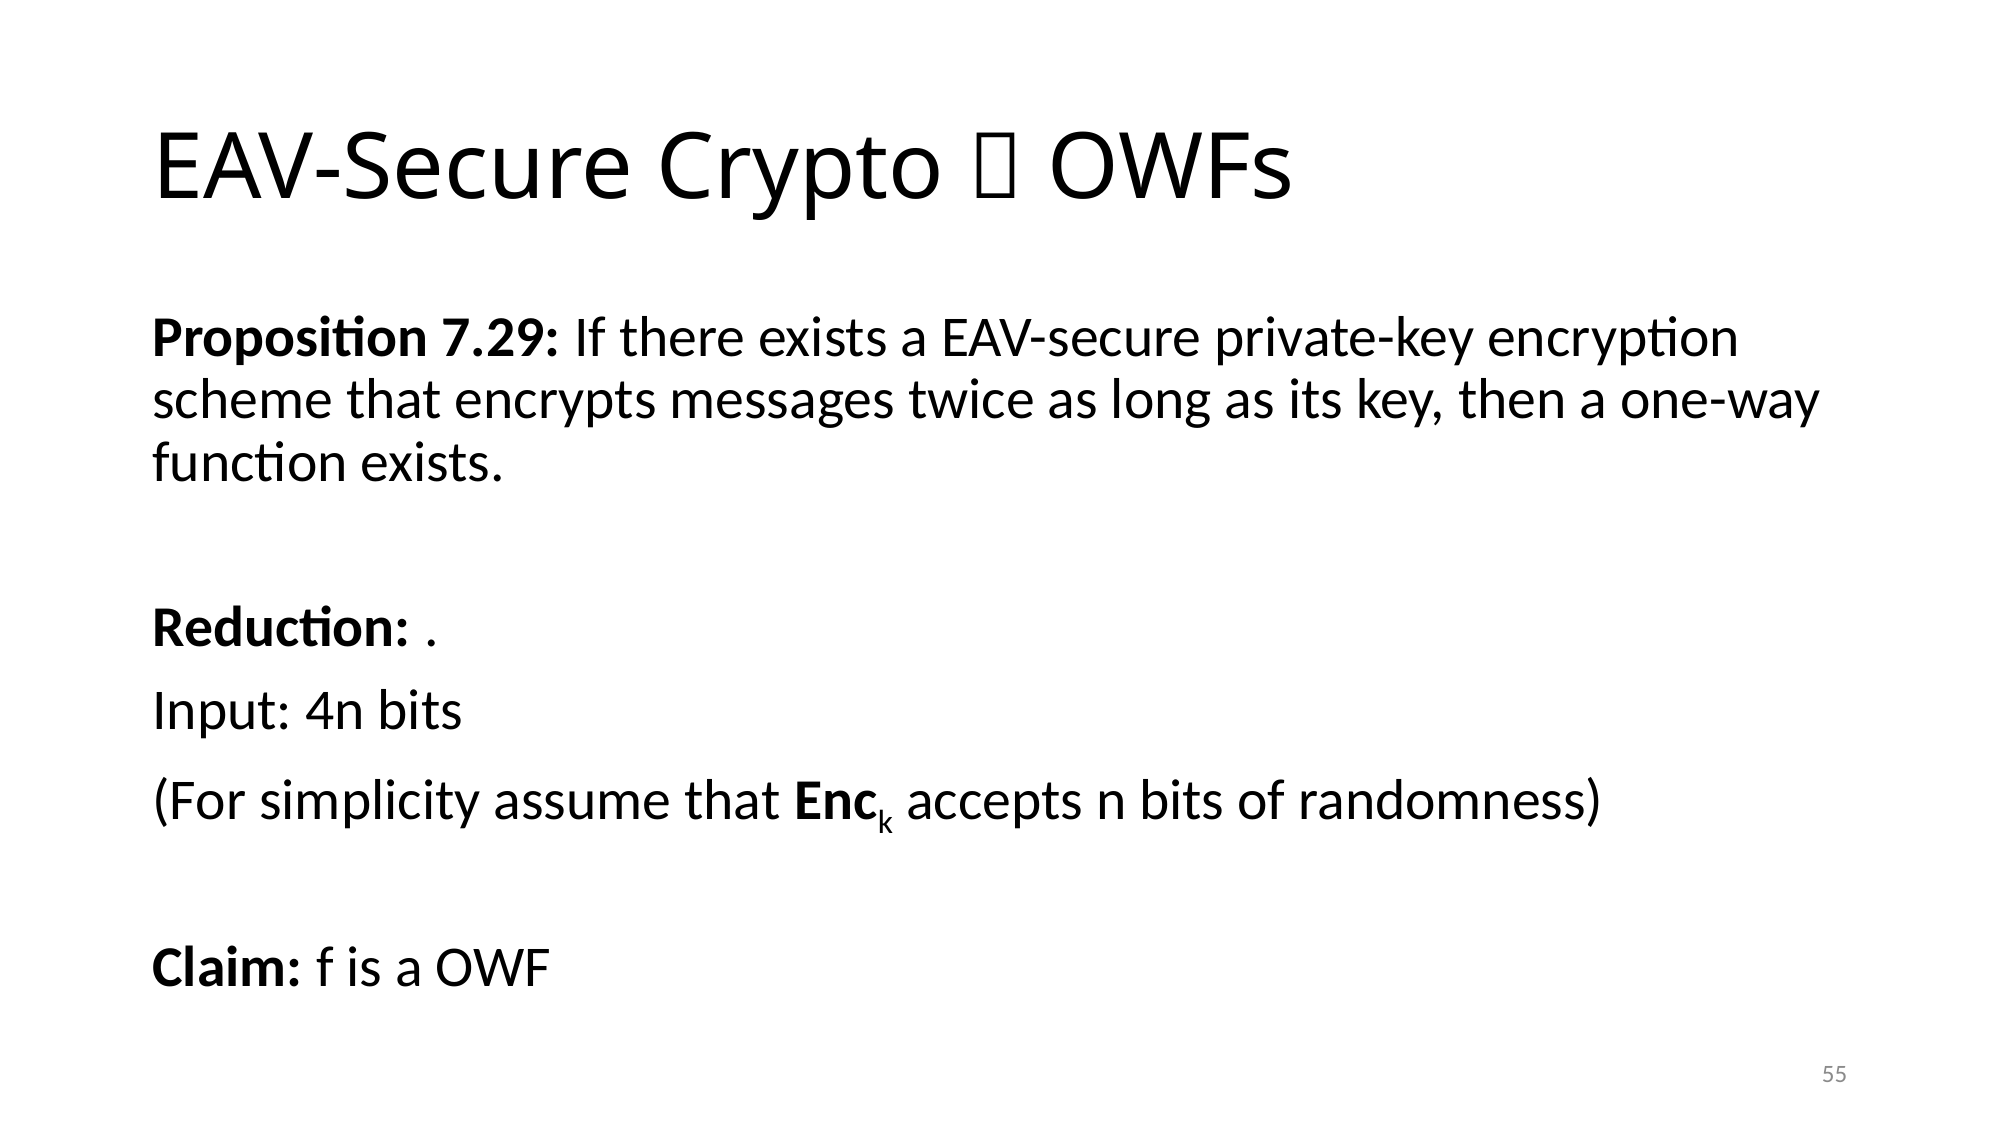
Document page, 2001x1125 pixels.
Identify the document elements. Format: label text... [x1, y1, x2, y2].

slide_number 55 [1412, 1042, 1863, 1103]
title EAV-Secure Crypto  OWFs [137, 59, 1863, 278]
